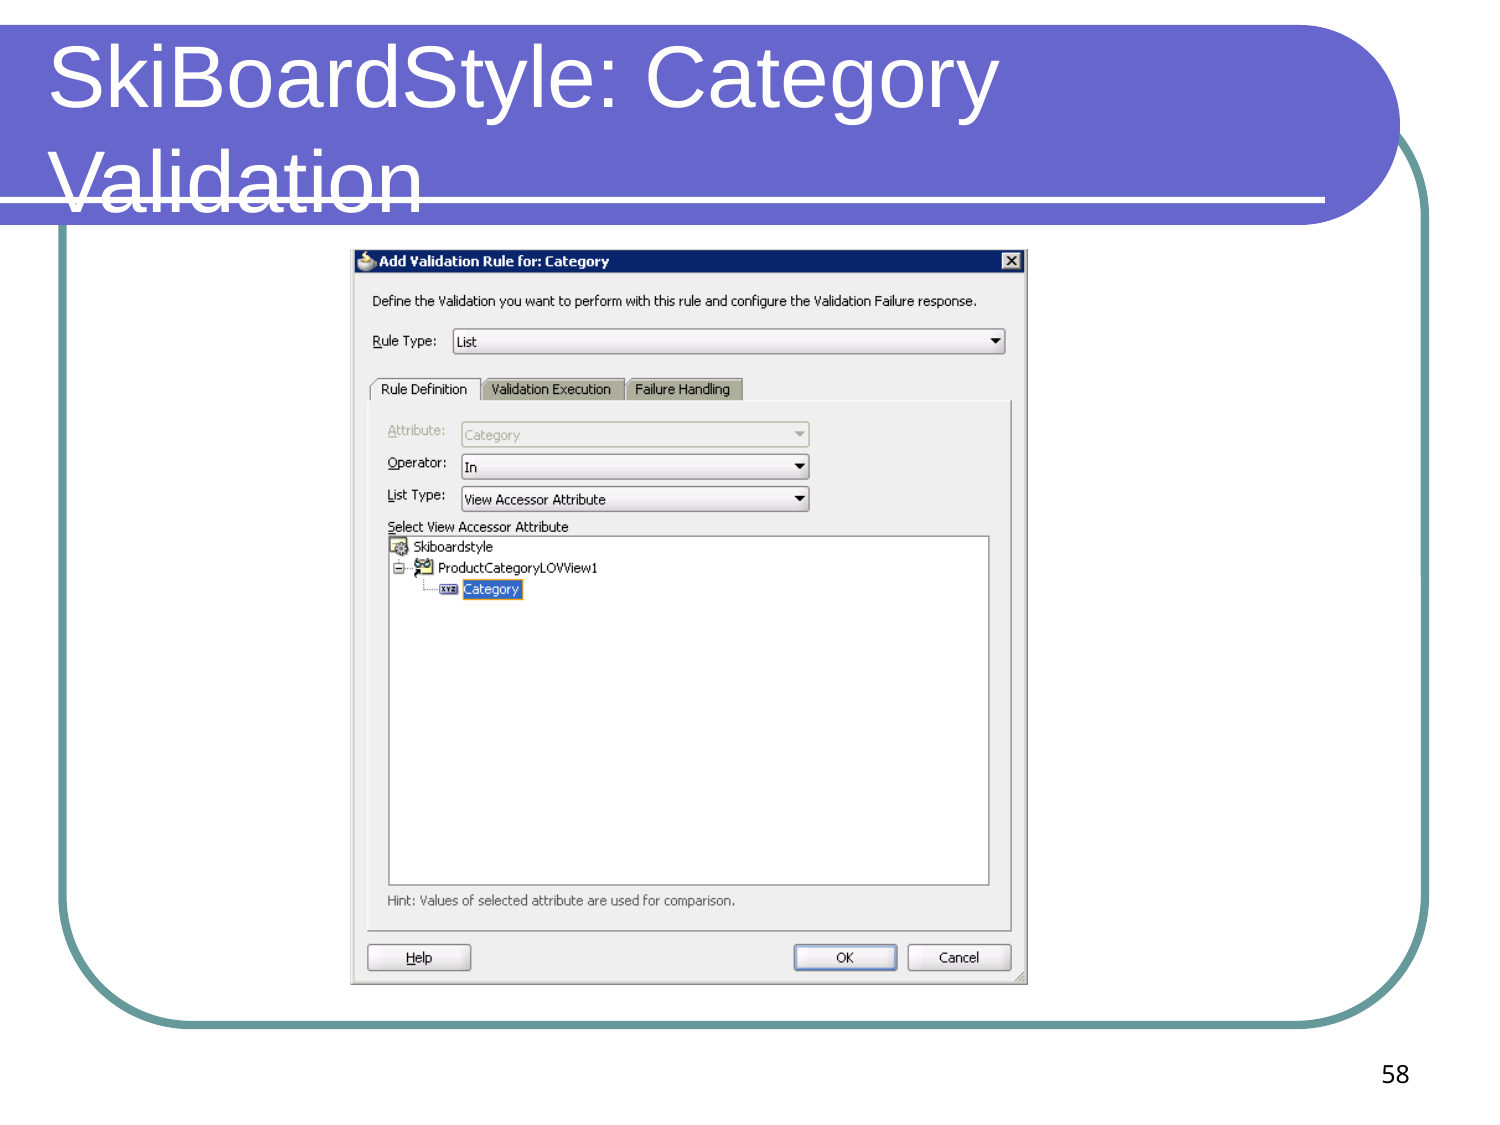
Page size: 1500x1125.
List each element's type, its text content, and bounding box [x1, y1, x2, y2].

picture [349, 249, 1028, 985]
title SkiBoardStyle: Category Validation [31, 37, 1348, 213]
slide_number 58 [1074, 1024, 1426, 1101]
